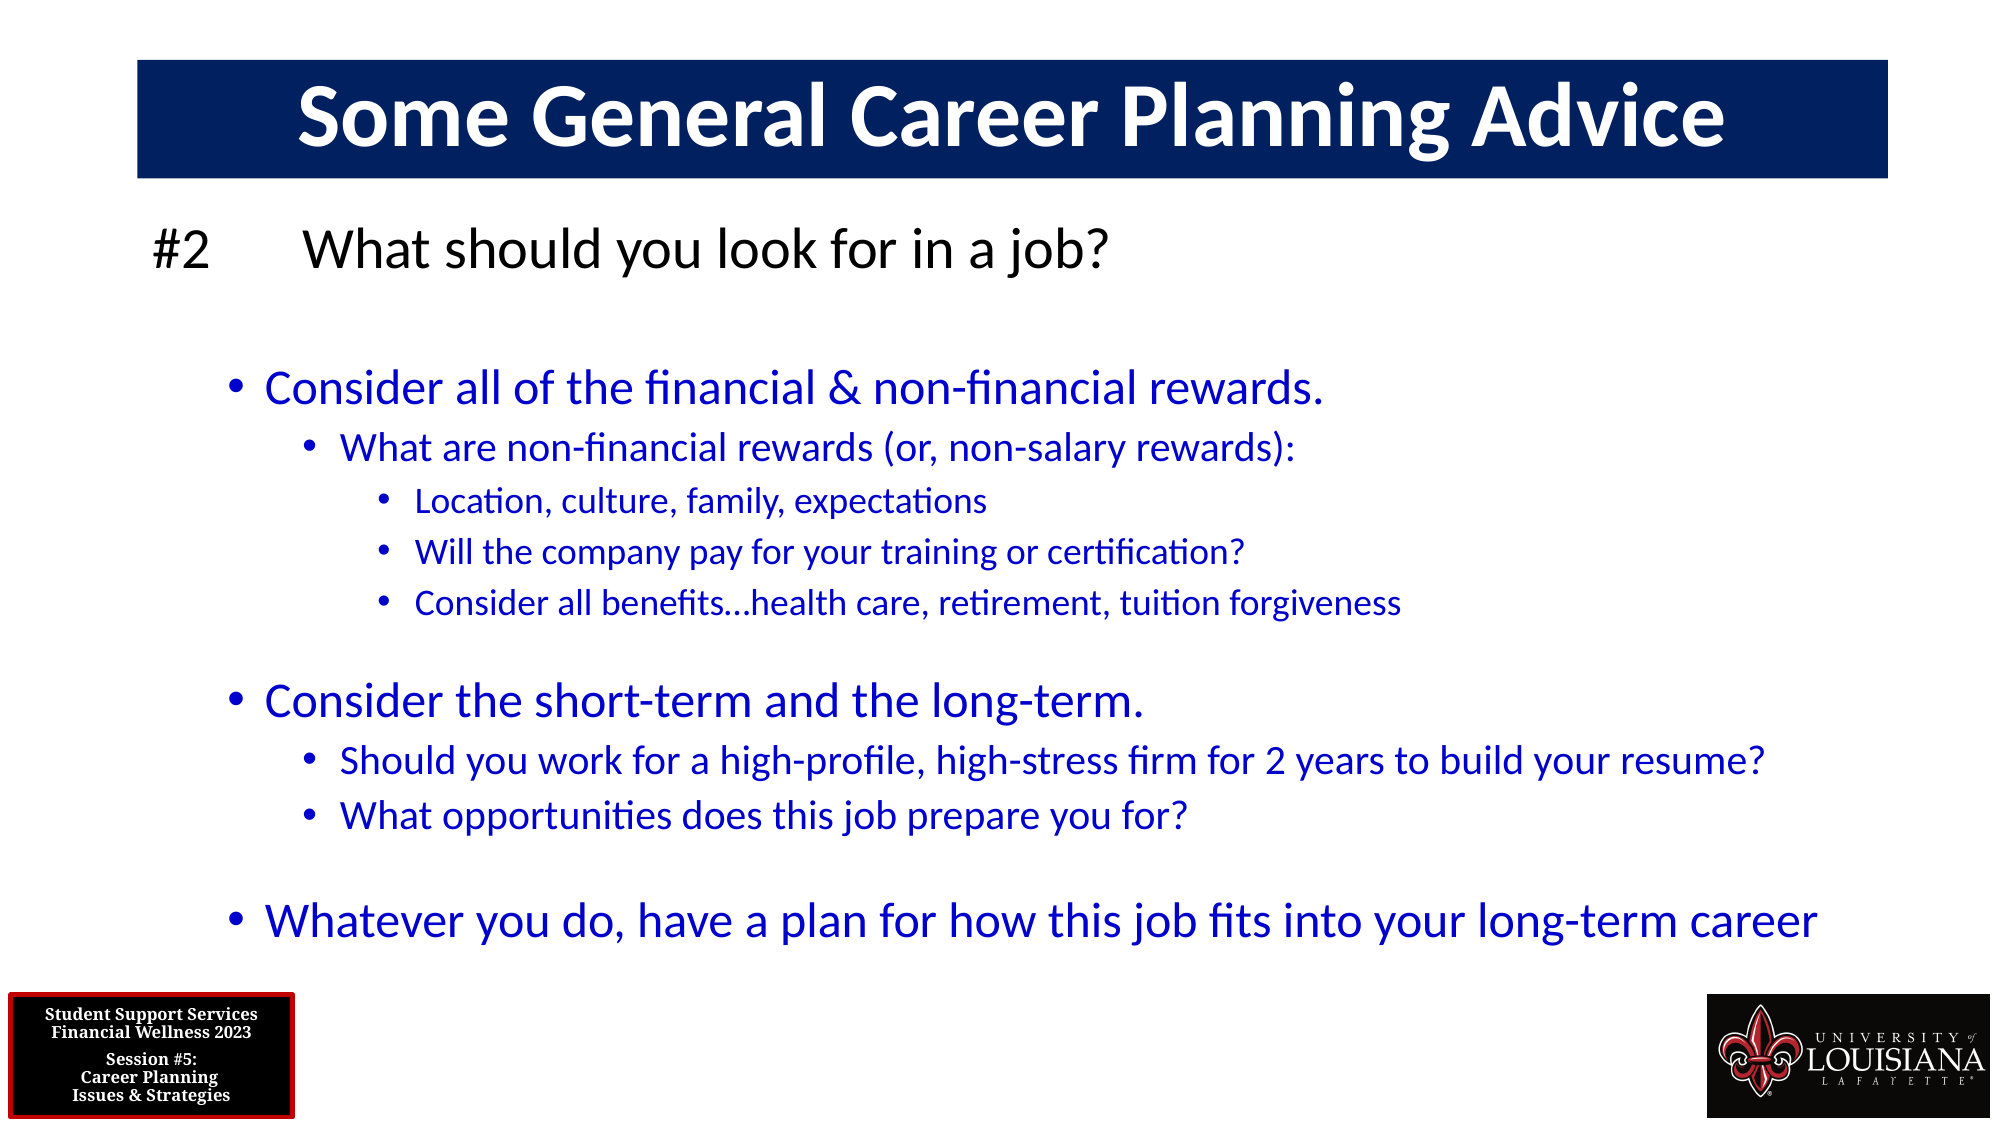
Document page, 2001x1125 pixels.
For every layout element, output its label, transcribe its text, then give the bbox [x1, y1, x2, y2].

picture [1707, 994, 1990, 1118]
list #2 What should you look for in a job? Consider all of the financial & non-financial rewards. What are non-financial rewards (or, non-salary rewards): Location, culture, family, expectations Will the company pay for your training or certification? Consider all benefits…health care, retirement, tuition forgiveness Consider the short-term and the long-term. Should you work for a high-profile, high-stress firm for 2 years to build your resume? What opportunities does this job prepare you for? Whatever you do, have a plan for how this job fits into your long-term career [137, 210, 1863, 1014]
text_box Some General Career Planning Advice [137, 59, 1888, 179]
